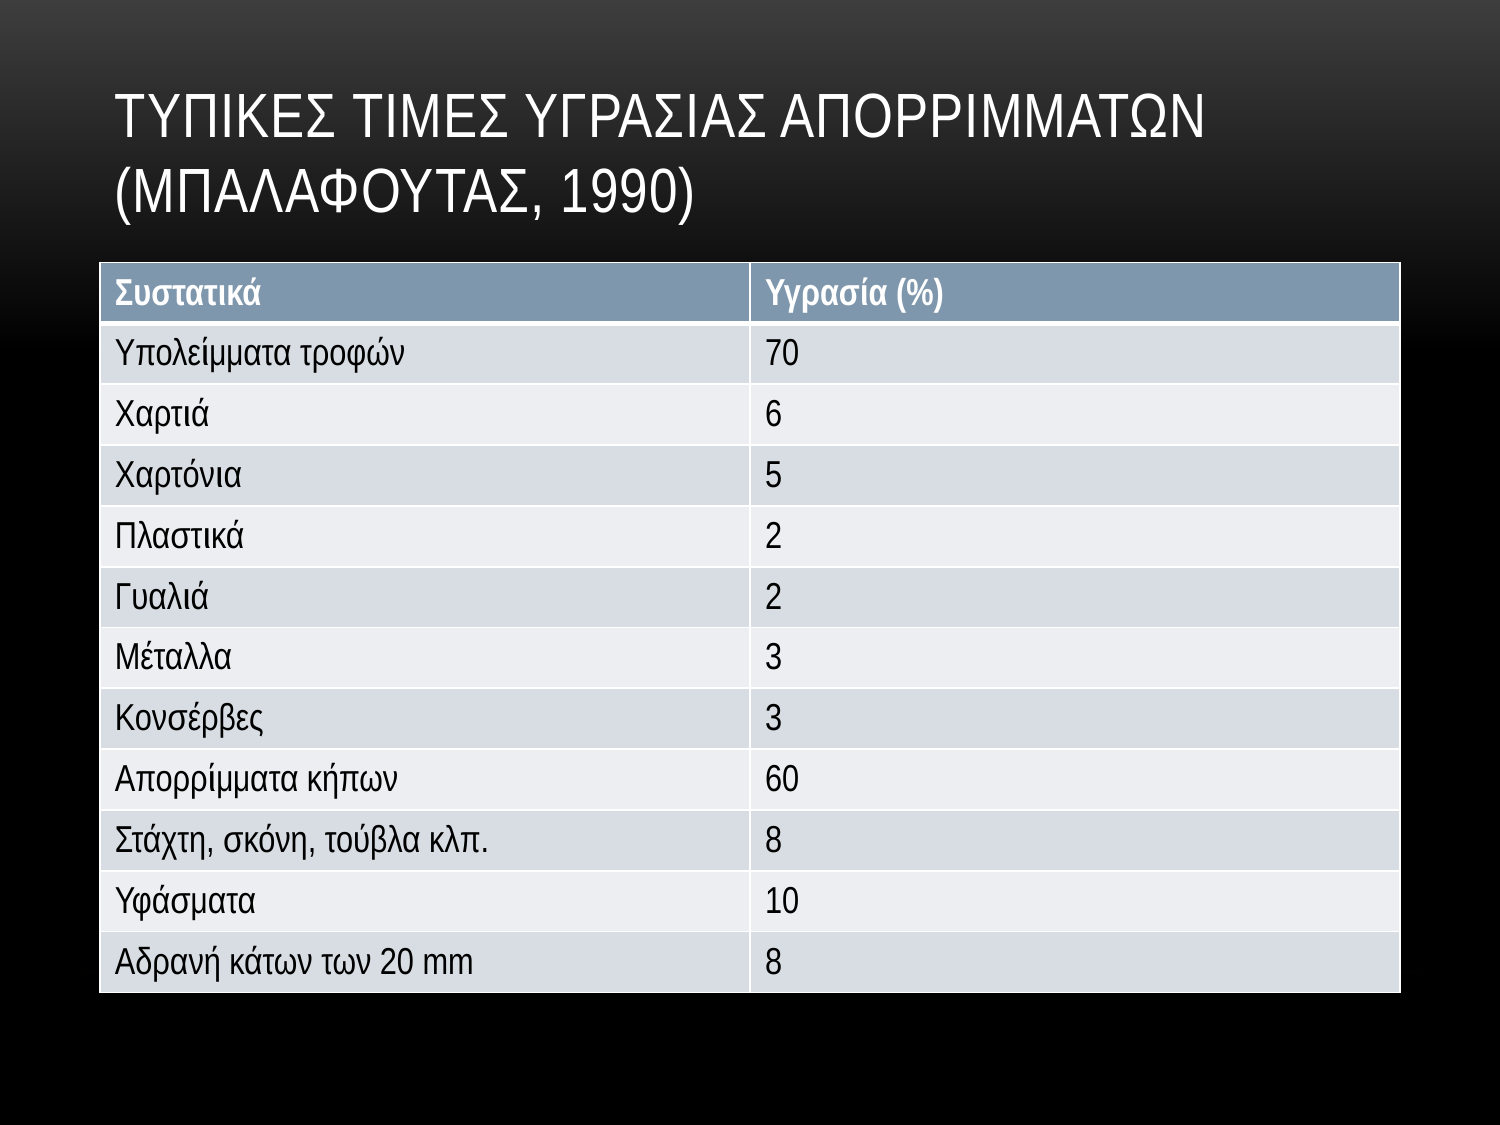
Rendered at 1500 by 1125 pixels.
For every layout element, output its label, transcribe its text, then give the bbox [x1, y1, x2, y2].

table_cell Χαρτόνια [101, 446, 749, 505]
table_cell 8 [751, 811, 1399, 870]
picture [0, 0, 1500, 1125]
table_cell Στάχτη, σκόνη, τούβλα κλπ. [101, 811, 749, 870]
table_cell Χαρτιά [101, 385, 749, 444]
table_cell 3 [751, 628, 1399, 687]
table_cell 3 [751, 689, 1399, 748]
table_cell 70 [751, 326, 1399, 383]
table_header Υγρασία (%) [751, 263, 1399, 321]
table_cell Υφάσματα [101, 872, 749, 931]
table_cell 60 [751, 750, 1399, 809]
table_cell 5 [751, 446, 1399, 505]
table_cell Αδρανή κάτων των 20 mm [101, 932, 749, 992]
table_cell Απορρίμματα κήπων [101, 750, 749, 809]
title Τυπικεσ τιμεσ υγρασιασ απορριμματων (μπαλαφουτασ, 1990) [99, 45, 1400, 233]
table_cell Γυαλιά [101, 568, 749, 627]
table_cell Κονσέρβες [101, 689, 749, 748]
table_cell 8 [751, 932, 1399, 992]
table_cell 6 [751, 385, 1399, 444]
table_cell 2 [751, 507, 1399, 566]
table_cell 2 [751, 568, 1399, 627]
table_cell 10 [751, 872, 1399, 931]
table_cell Πλαστικά [101, 507, 749, 566]
table_header Συστατικά [101, 263, 749, 321]
table_cell Μέταλλα [101, 628, 749, 687]
table_cell Υπολείμματα τροφών [101, 326, 749, 383]
